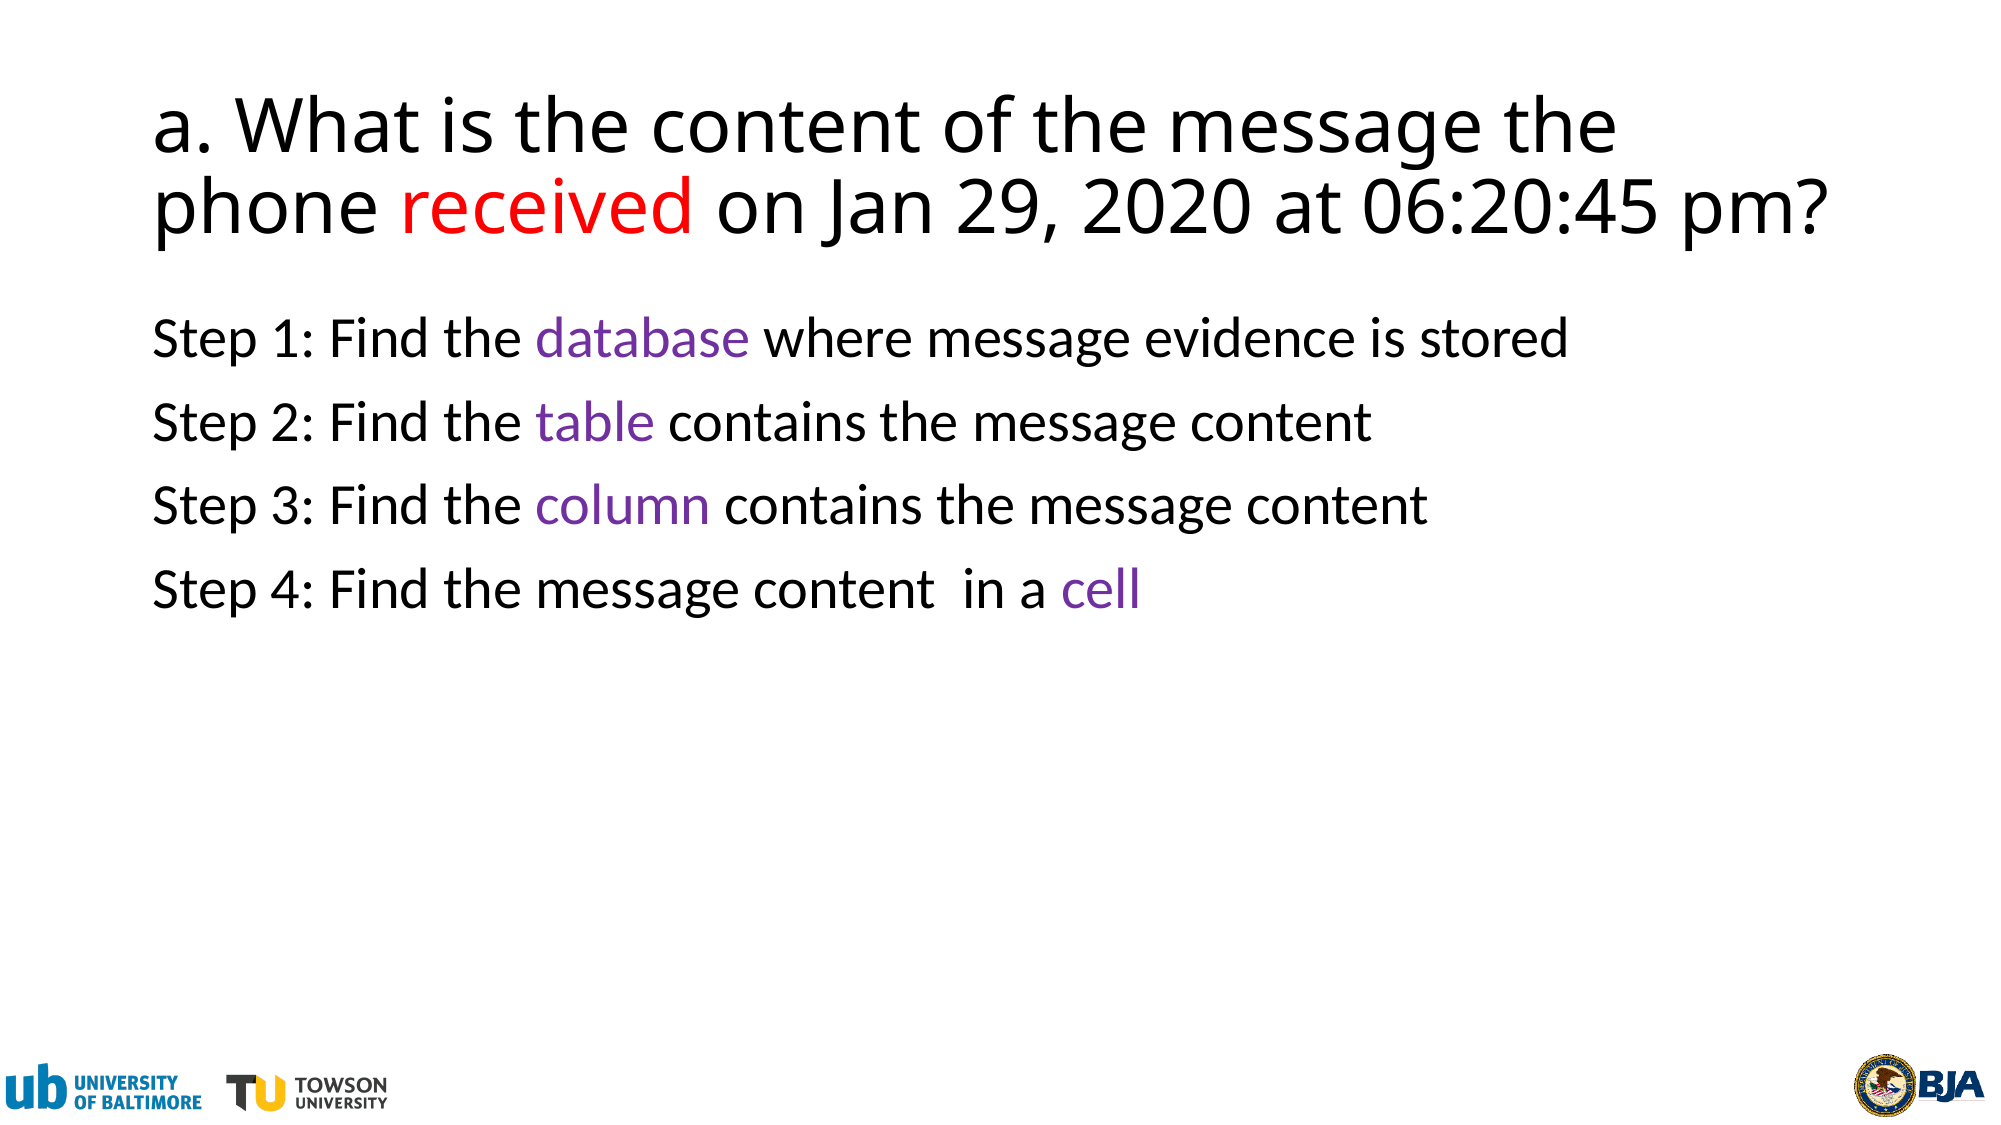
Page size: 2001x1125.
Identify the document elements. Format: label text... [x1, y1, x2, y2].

list Step 1: Find the database where message evidence is stored Step 2: Find the table contains the message content Step 3: Find the column contains the message content Step 4: Find the message content in a cell [137, 299, 1863, 1014]
picture [0, 1031, 407, 1125]
picture [1854, 1054, 1986, 1117]
title a. What is the content of the message the phone received on Jan 29, 2020 at 06:20:45 pm? [137, 59, 1863, 278]
